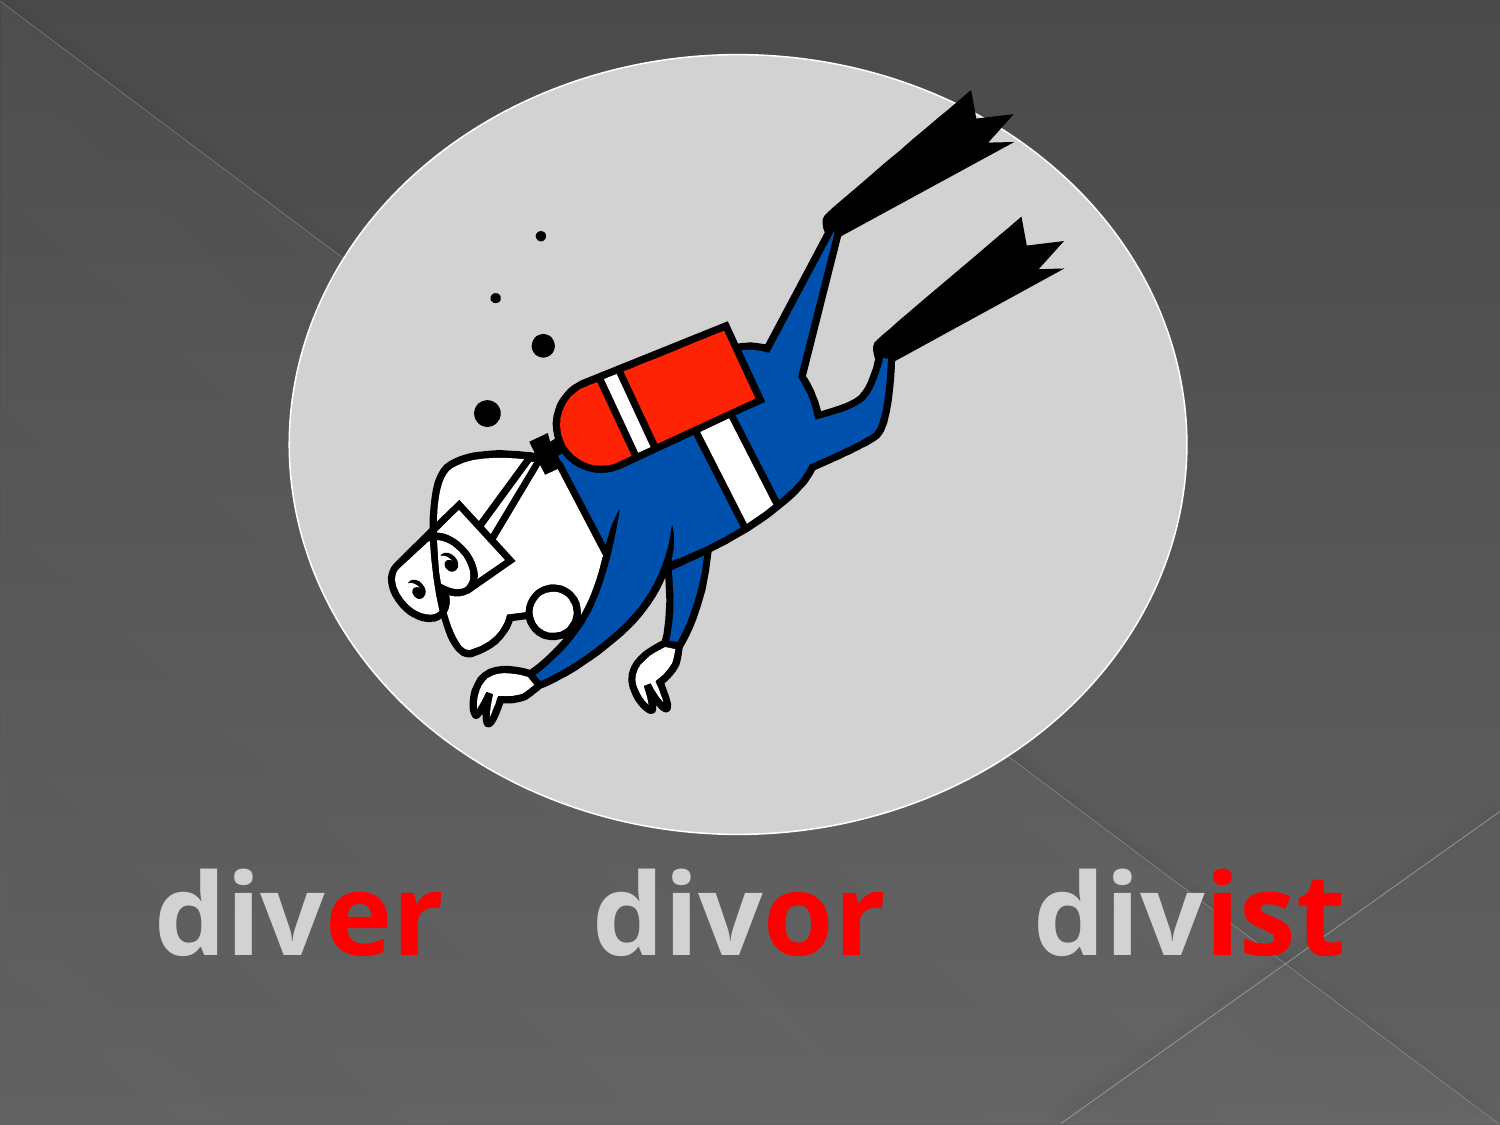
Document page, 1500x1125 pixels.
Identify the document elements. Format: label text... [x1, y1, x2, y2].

text_box [1068, 180, 1187, 709]
list diver divor divist [29, 834, 1461, 987]
text_box [588, 54, 888, 77]
picture [383, 89, 1065, 728]
text_box [429, 728, 1047, 834]
text_box [289, 216, 374, 673]
